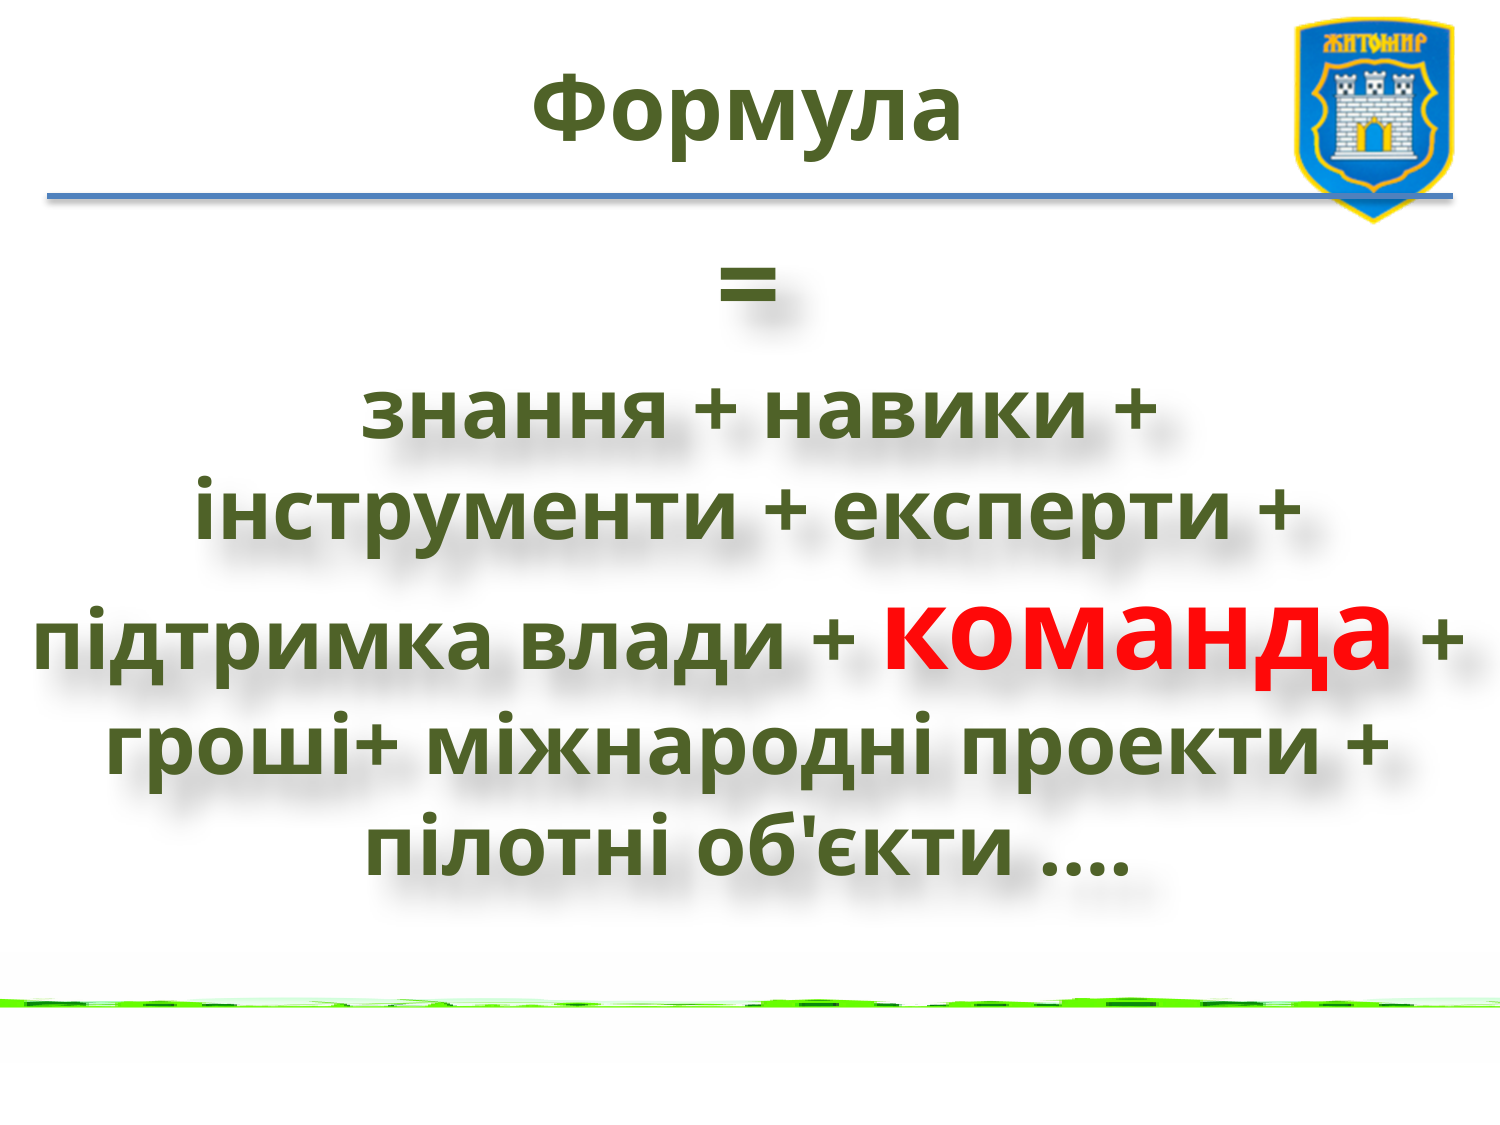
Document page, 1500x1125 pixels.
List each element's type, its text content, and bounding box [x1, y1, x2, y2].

text_box Формула [515, 41, 982, 167]
picture [0, 940, 1500, 1125]
picture [1277, 0, 1478, 247]
text_box = знання + навики + інструменти + експерти + підтримка влади + команда + гроші+ міжнародні проекти + пілотні об'єкти …. [0, 204, 1499, 939]
